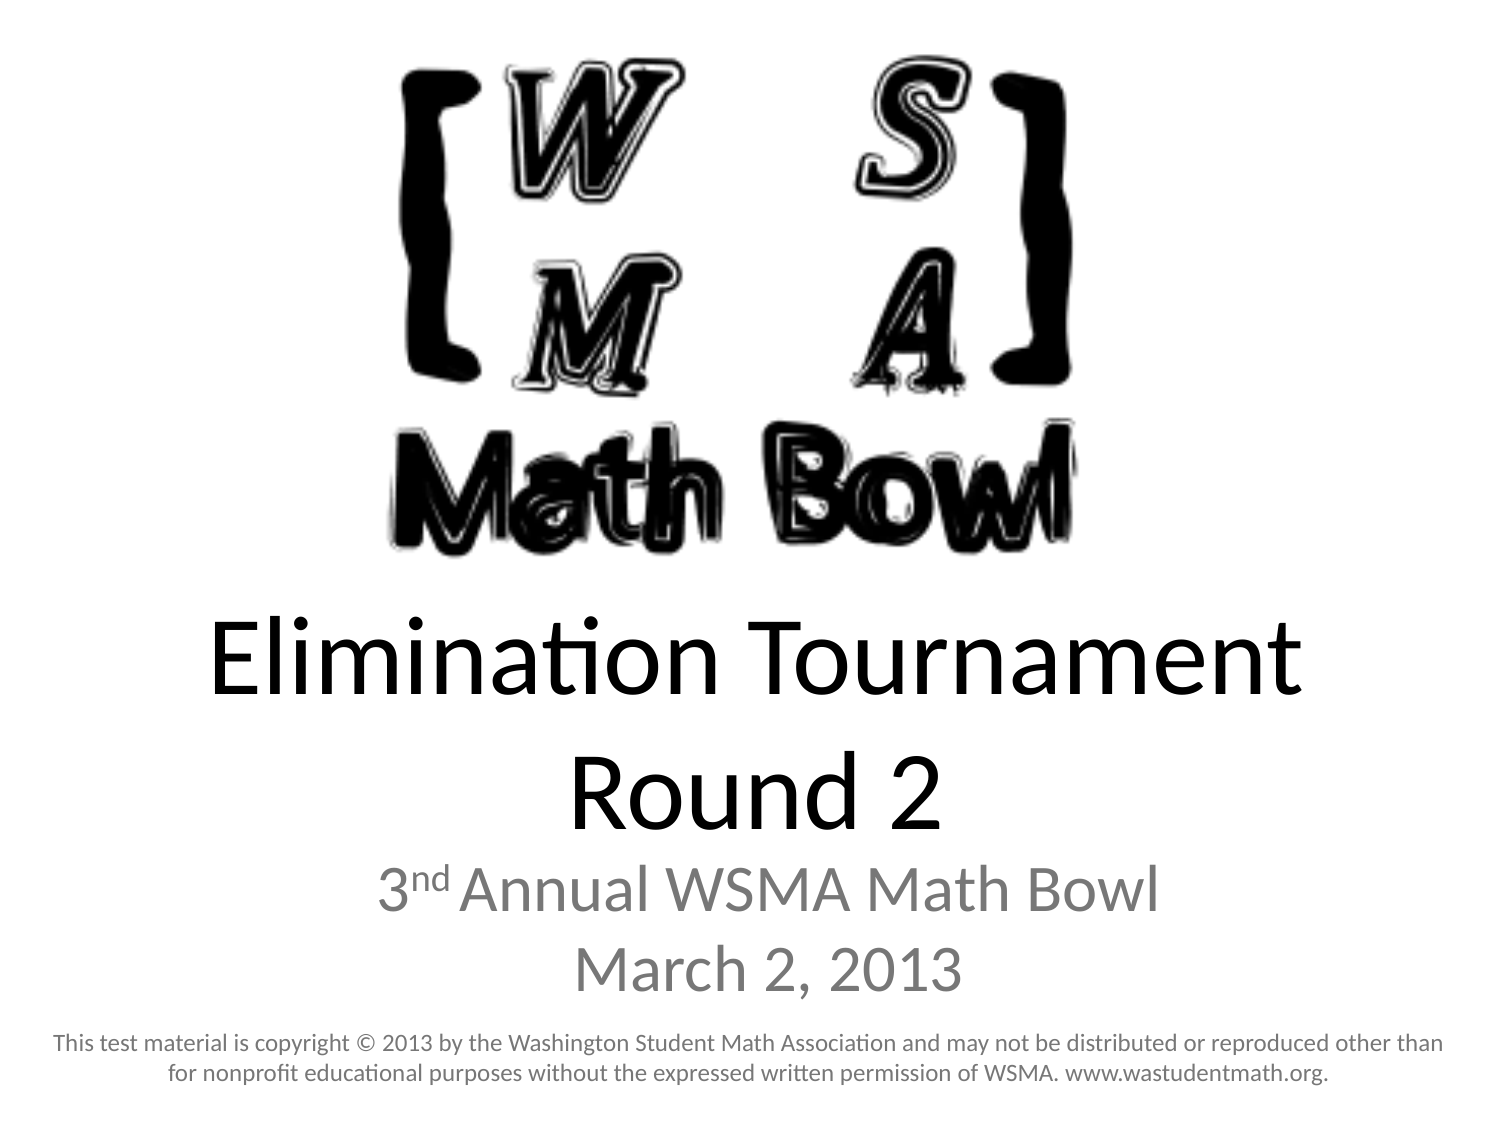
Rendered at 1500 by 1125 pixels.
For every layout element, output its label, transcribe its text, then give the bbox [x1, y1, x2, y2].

text_box Elimination Tournament Round 2 [137, 574, 1375, 860]
picture [383, 42, 1101, 576]
text_box 3nd Annual WSMA Math Bowl March 2, 2013 [337, 837, 1200, 1013]
text_box This test material is copyright © 2013 by the Washington Student Math Association and may not be distributed or reproduced other than for nonprofit educational purposes without the expressed written permission of WSMA. www.wastudentmath.org. [31, 1018, 1469, 1094]
